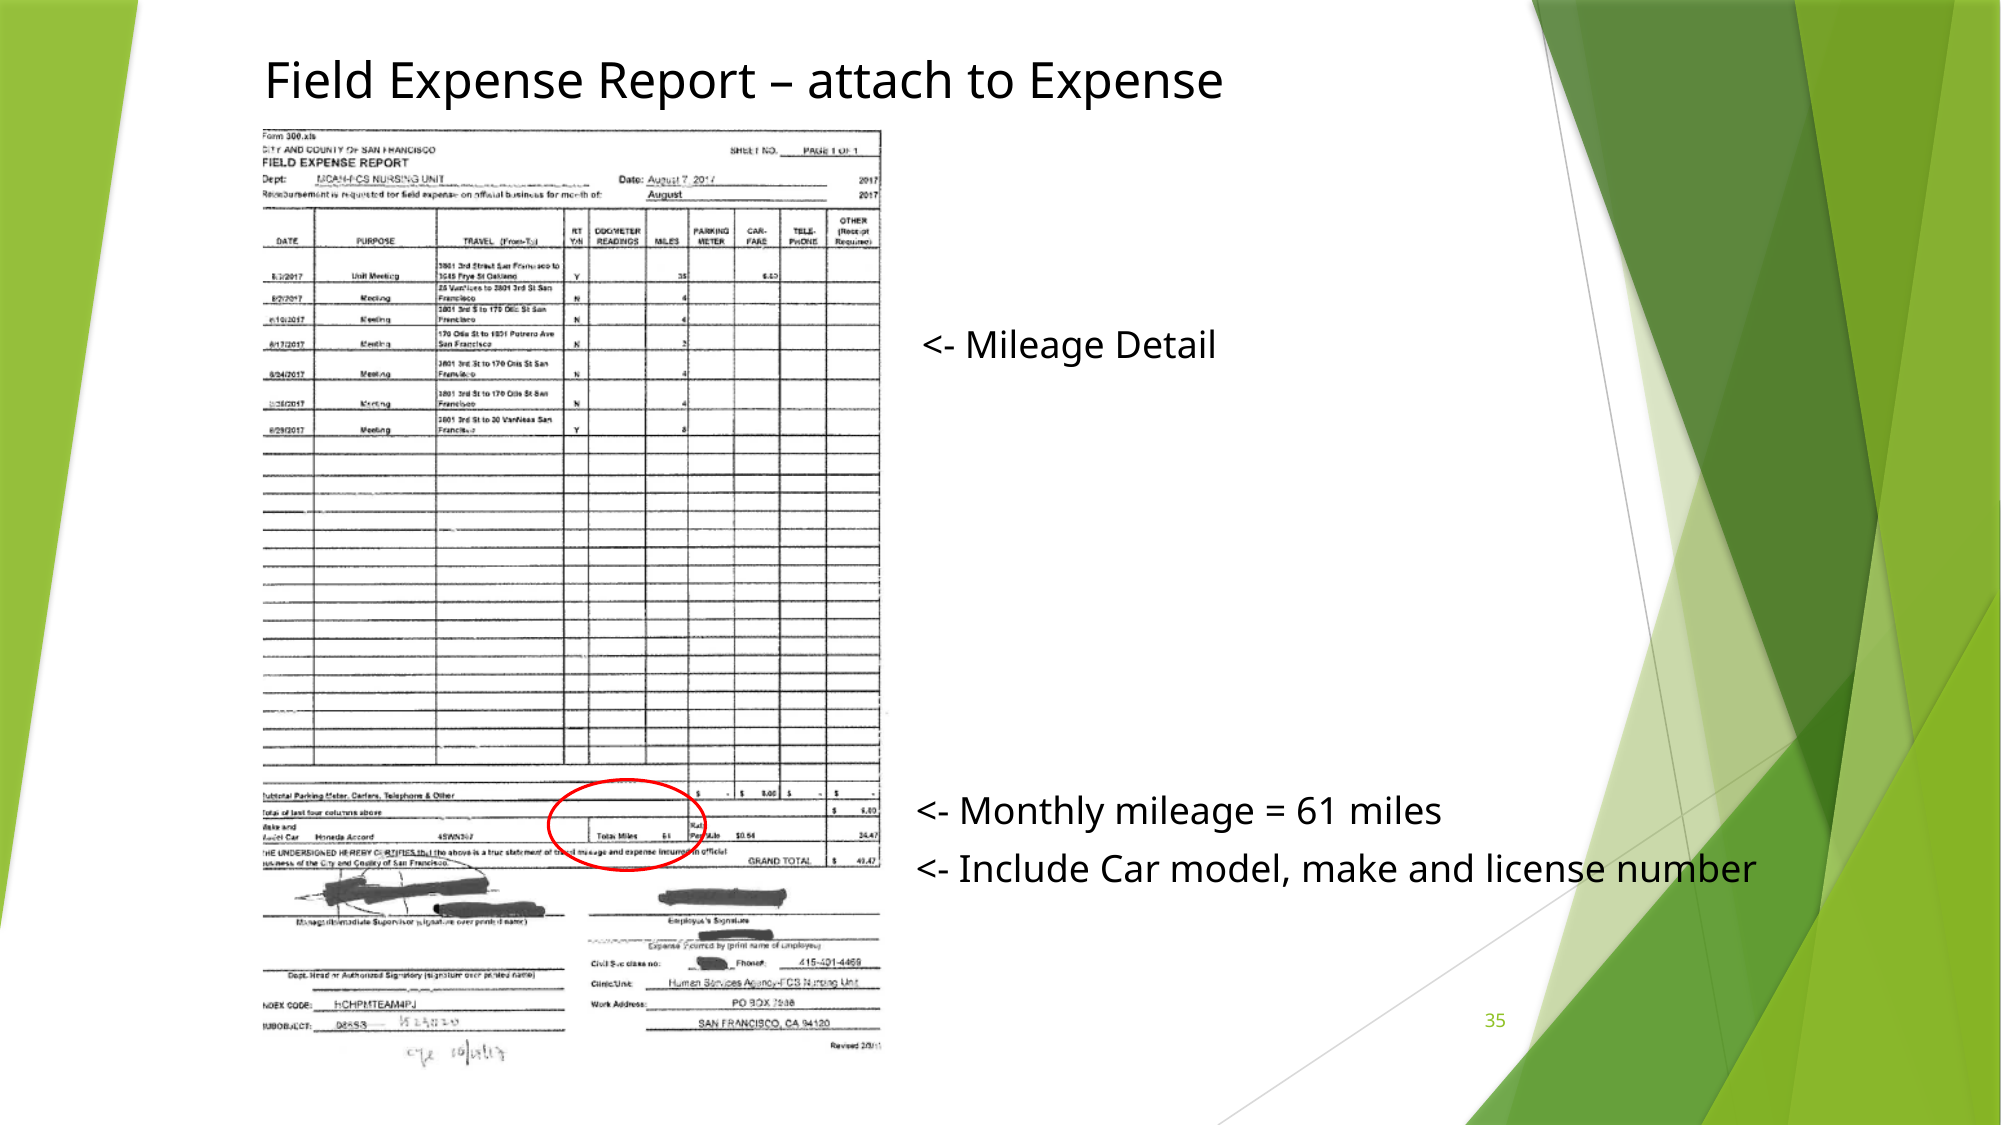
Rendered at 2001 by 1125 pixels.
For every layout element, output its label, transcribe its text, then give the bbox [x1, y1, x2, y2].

picture [262, 129, 909, 1079]
text_box Field Expense Report – attach to Expense [249, 41, 1565, 116]
text_box <- Include Car model, make and license number [914, 837, 1792, 897]
slide_number 35 [1409, 991, 1522, 1051]
text_box <- Mileage Detail [914, 314, 1798, 374]
text_box <- Monthly mileage = 61 miles [914, 779, 1792, 837]
